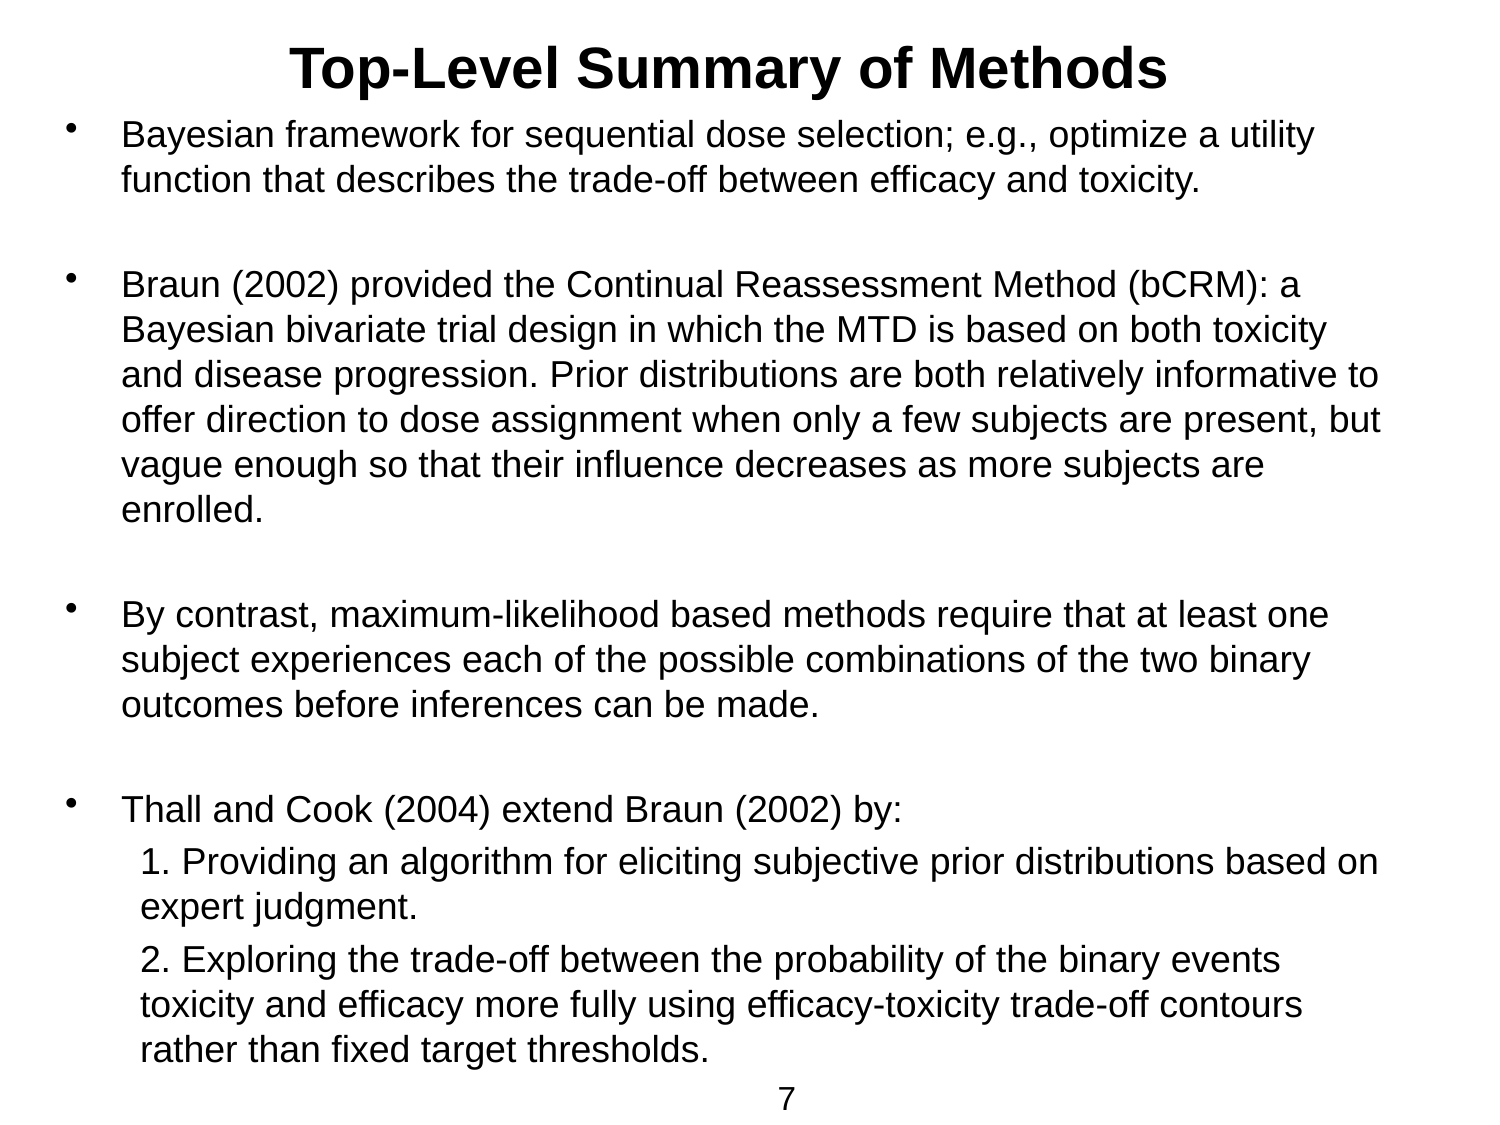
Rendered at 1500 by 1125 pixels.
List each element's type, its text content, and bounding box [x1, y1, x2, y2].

text_box 7 [762, 1069, 812, 1125]
title Top-Level Summary of Methods [62, 62, 1413, 138]
list Bayesian framework for sequential dose selection; e.g., optimize a utility function that describes the trade-off between efficacy and toxicity. Braun (2002) provided the Continual Reassessment Method (bCRM): a Bayesian bivariate trial design in which the MTD is based on both toxicity and disease progression. Prior distributions are both relatively informative to offer direction to dose assignment when only a few subjects are present, but vague enough so that their influence decreases as more subjects are enrolled. By contrast, maximum-likelihood based methods require that at least one subject experiences each of the possible combinations of the two binary outcomes before inferences can be made. Thall and Cook (2004) extend Braun (2002) by: 1. Providing an algorithm for eliciting subjective prior distributions based on expert judgment. 2. Exploring the trade-off between the probability of the binary events toxicity and efficacy more fully using efficacy-toxicity trade-off contours rather than fixed target thresholds. [50, 102, 1400, 1053]
